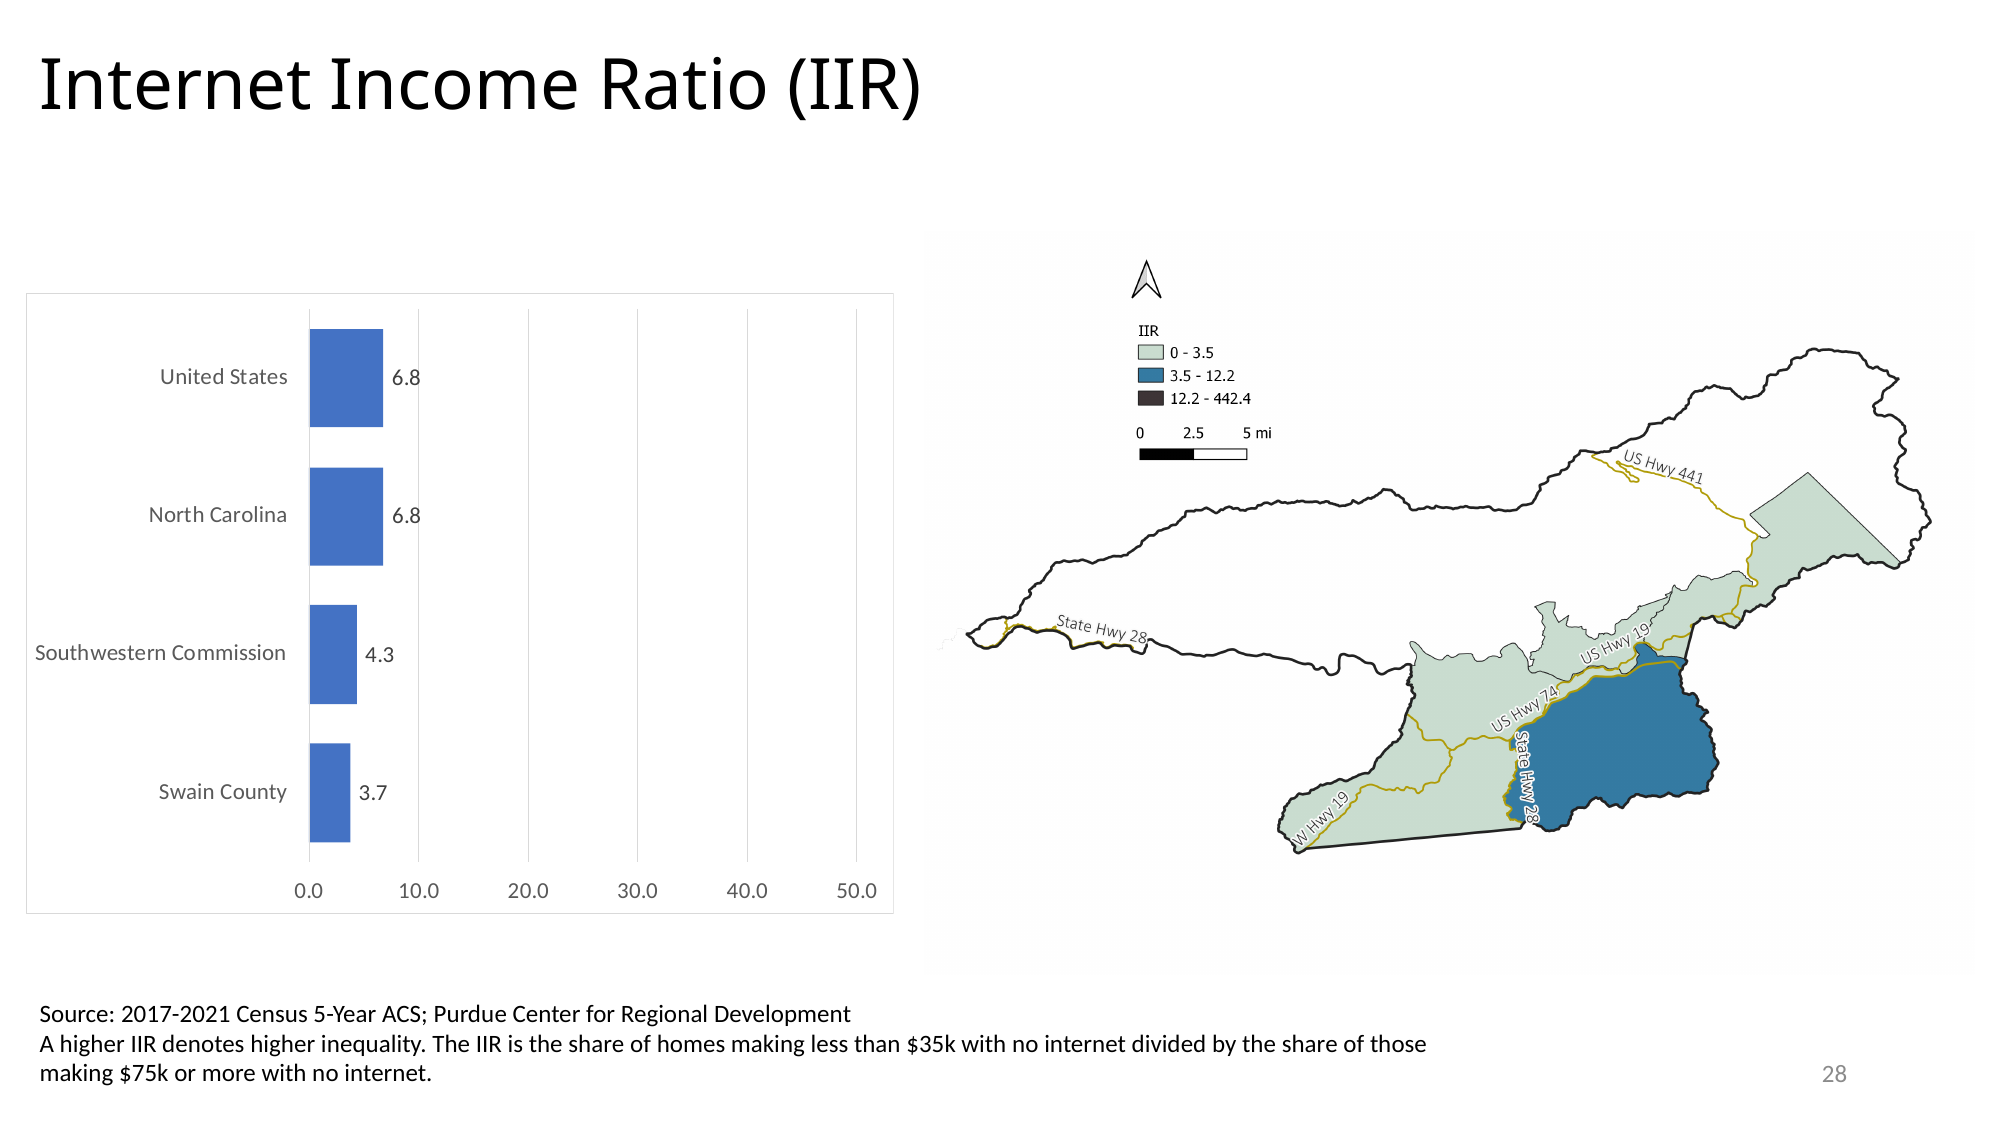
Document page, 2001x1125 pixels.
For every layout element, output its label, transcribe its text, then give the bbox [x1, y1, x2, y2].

title Internet Income Ratio (IIR) [24, 5, 1963, 169]
slide_number 28 [1412, 1042, 1863, 1103]
picture [24, 292, 894, 914]
picture [924, 231, 1975, 975]
text_box Source: 2017-2021 Census 5-Year ACS; Purdue Center for Regional Development A higher IIR denotes higher inequality. The IIR is the share of homes making less than $35k with no internet divided by the share of those making $75k or more with no internet. [24, 989, 1504, 1095]
